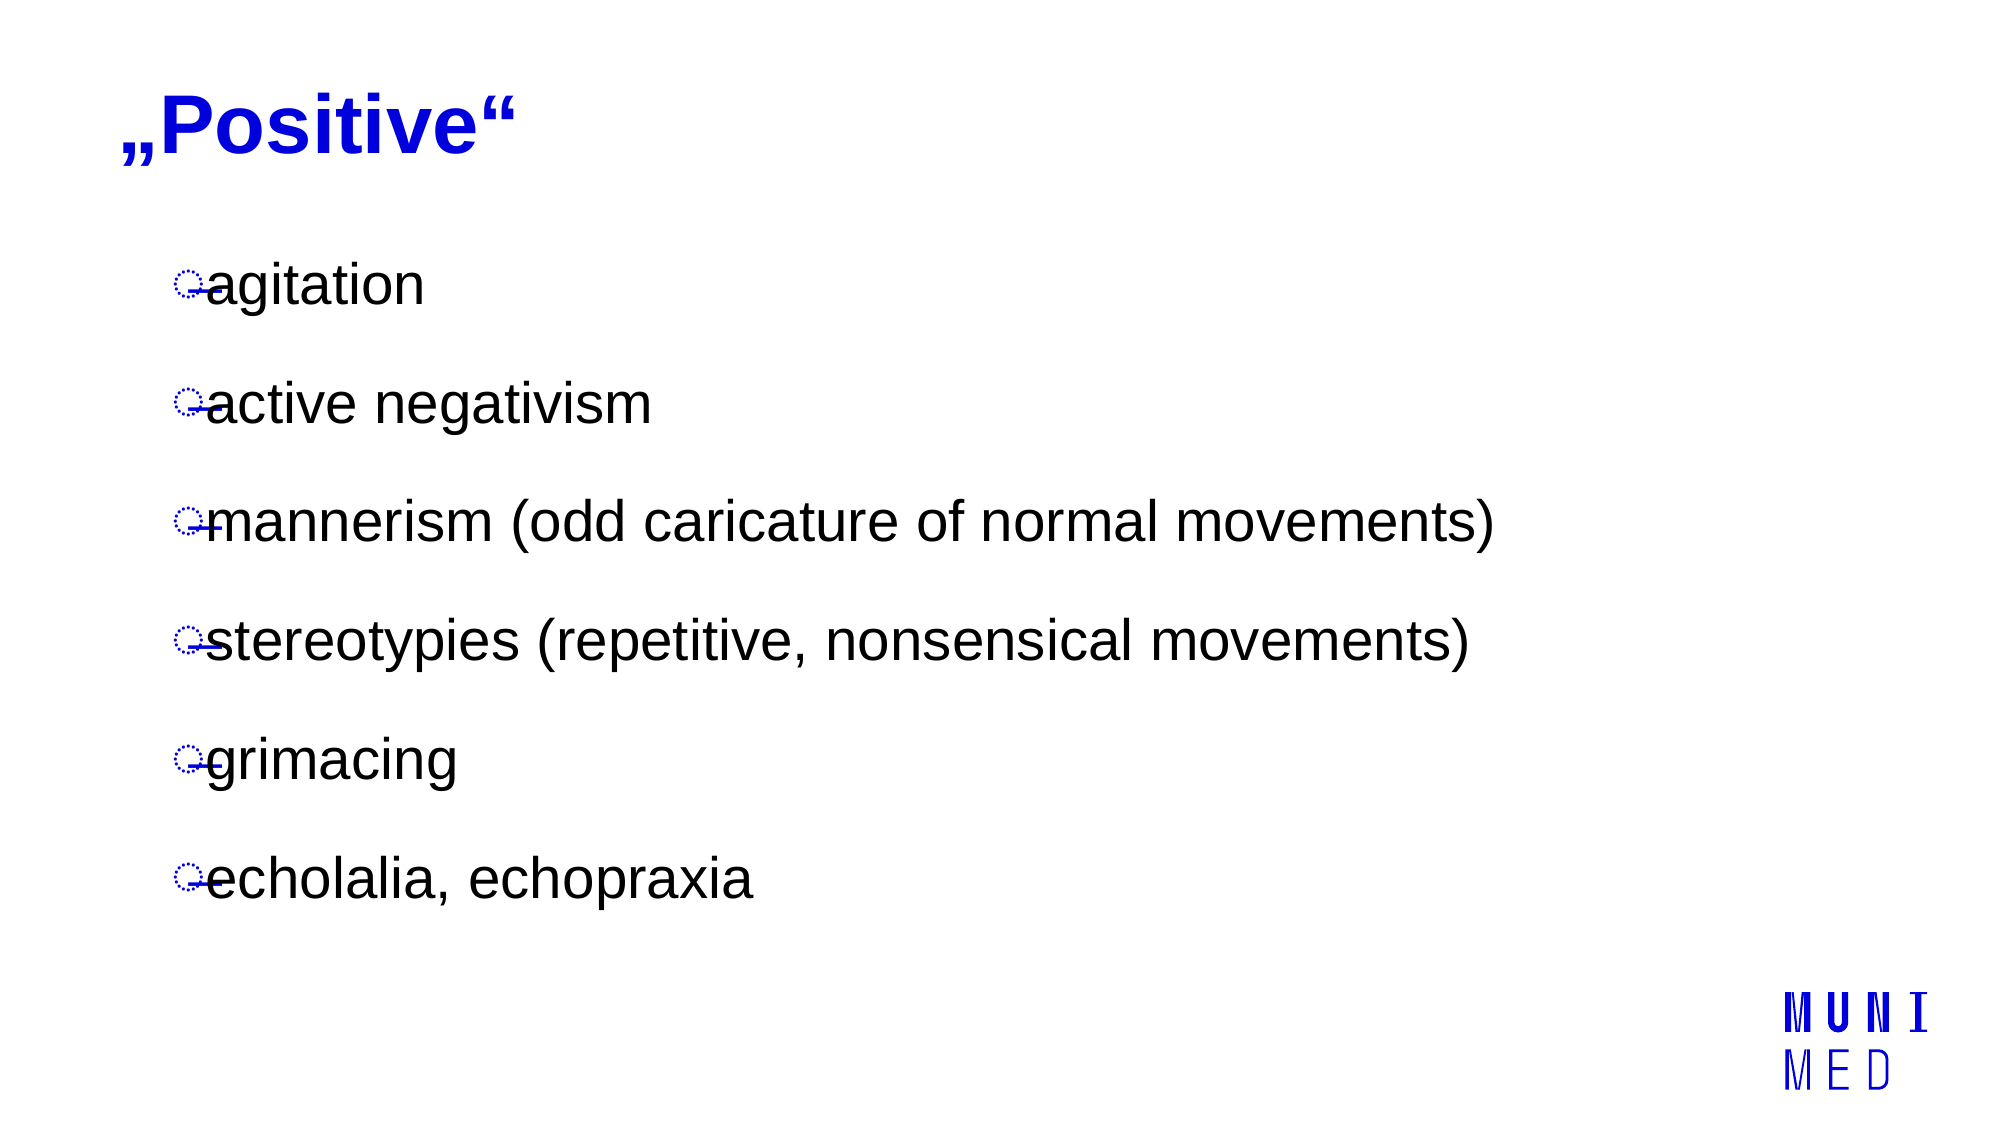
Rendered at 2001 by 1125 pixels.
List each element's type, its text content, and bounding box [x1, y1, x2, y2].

list agitation active negativism mannerism (odd caricature of normal movements) stereotypies (repetitive, nonsensical movements) grimacing echolalia, echopraxia [118, 197, 1883, 1125]
title „Positive“ [117, 0, 1882, 218]
